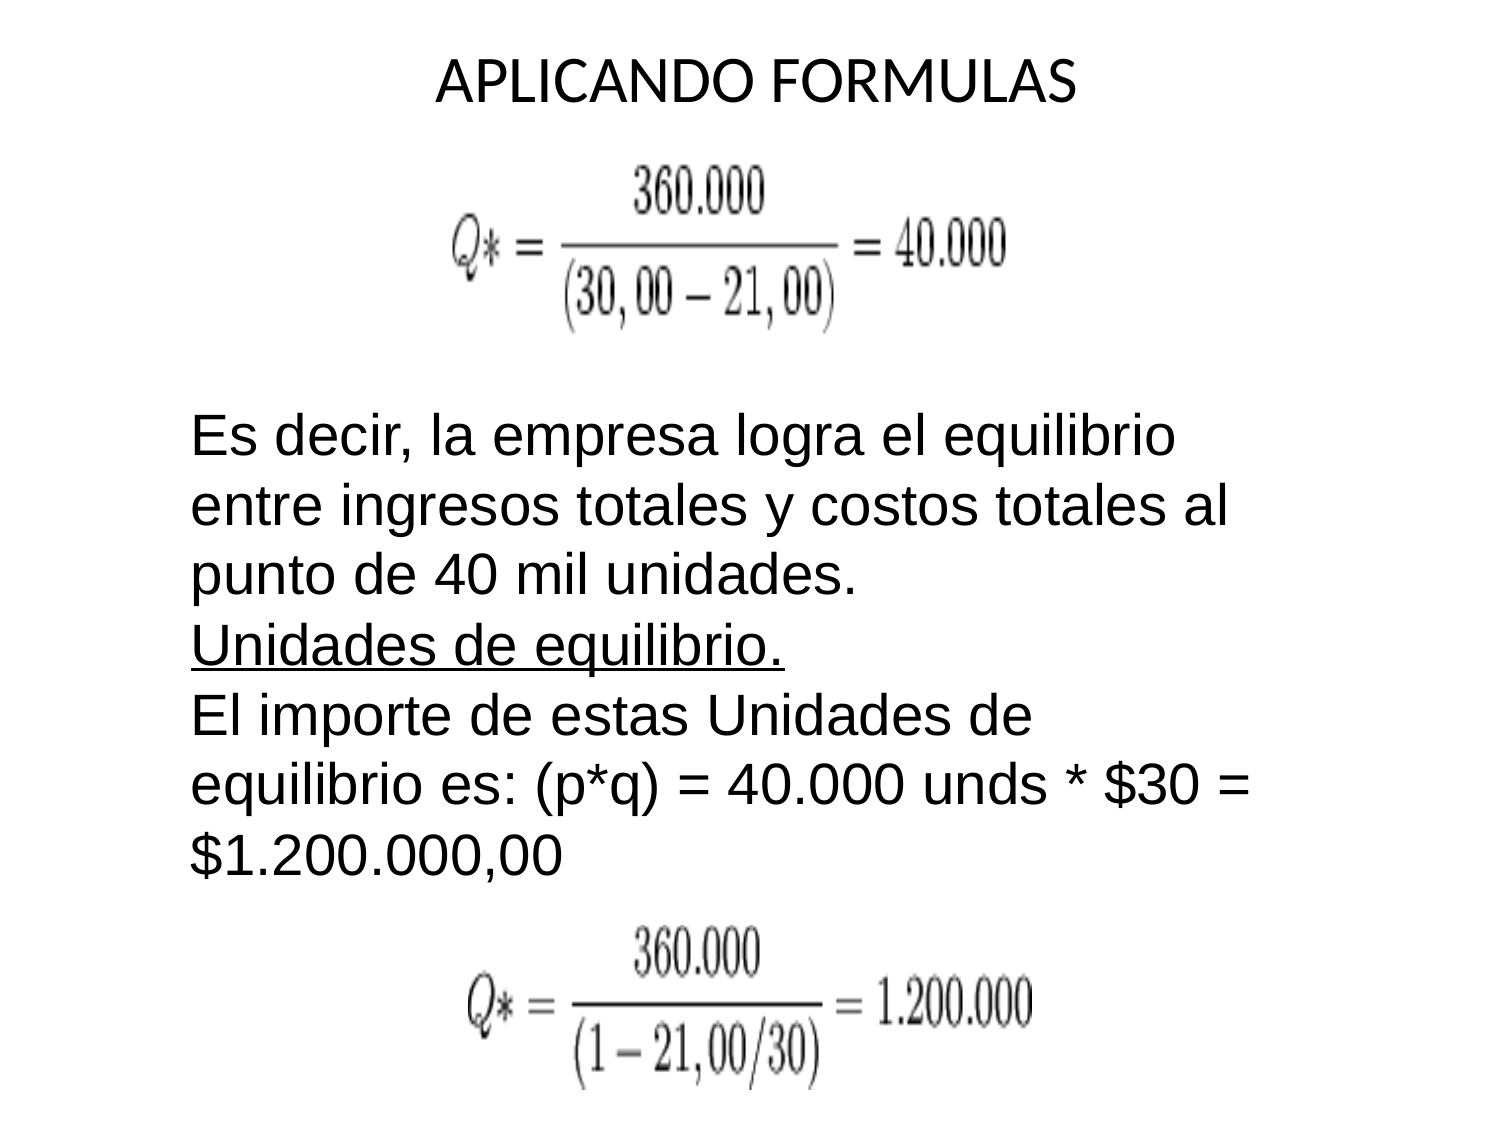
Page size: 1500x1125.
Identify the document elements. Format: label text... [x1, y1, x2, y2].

title APLICANDO FORMULAS [82, 0, 1432, 153]
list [445, 163, 1009, 342]
text_box Es decir, la empresa logra el equilibrio entre ingresos totales y costos totales al punto de 40 mil unidades. Unidades de equilibrio. El importe de estas Unidades de equilibrio es: (p*q) = 40.000 unds * $30 = $1.200.000,00 [175, 389, 1278, 894]
picture [468, 925, 1032, 1091]
